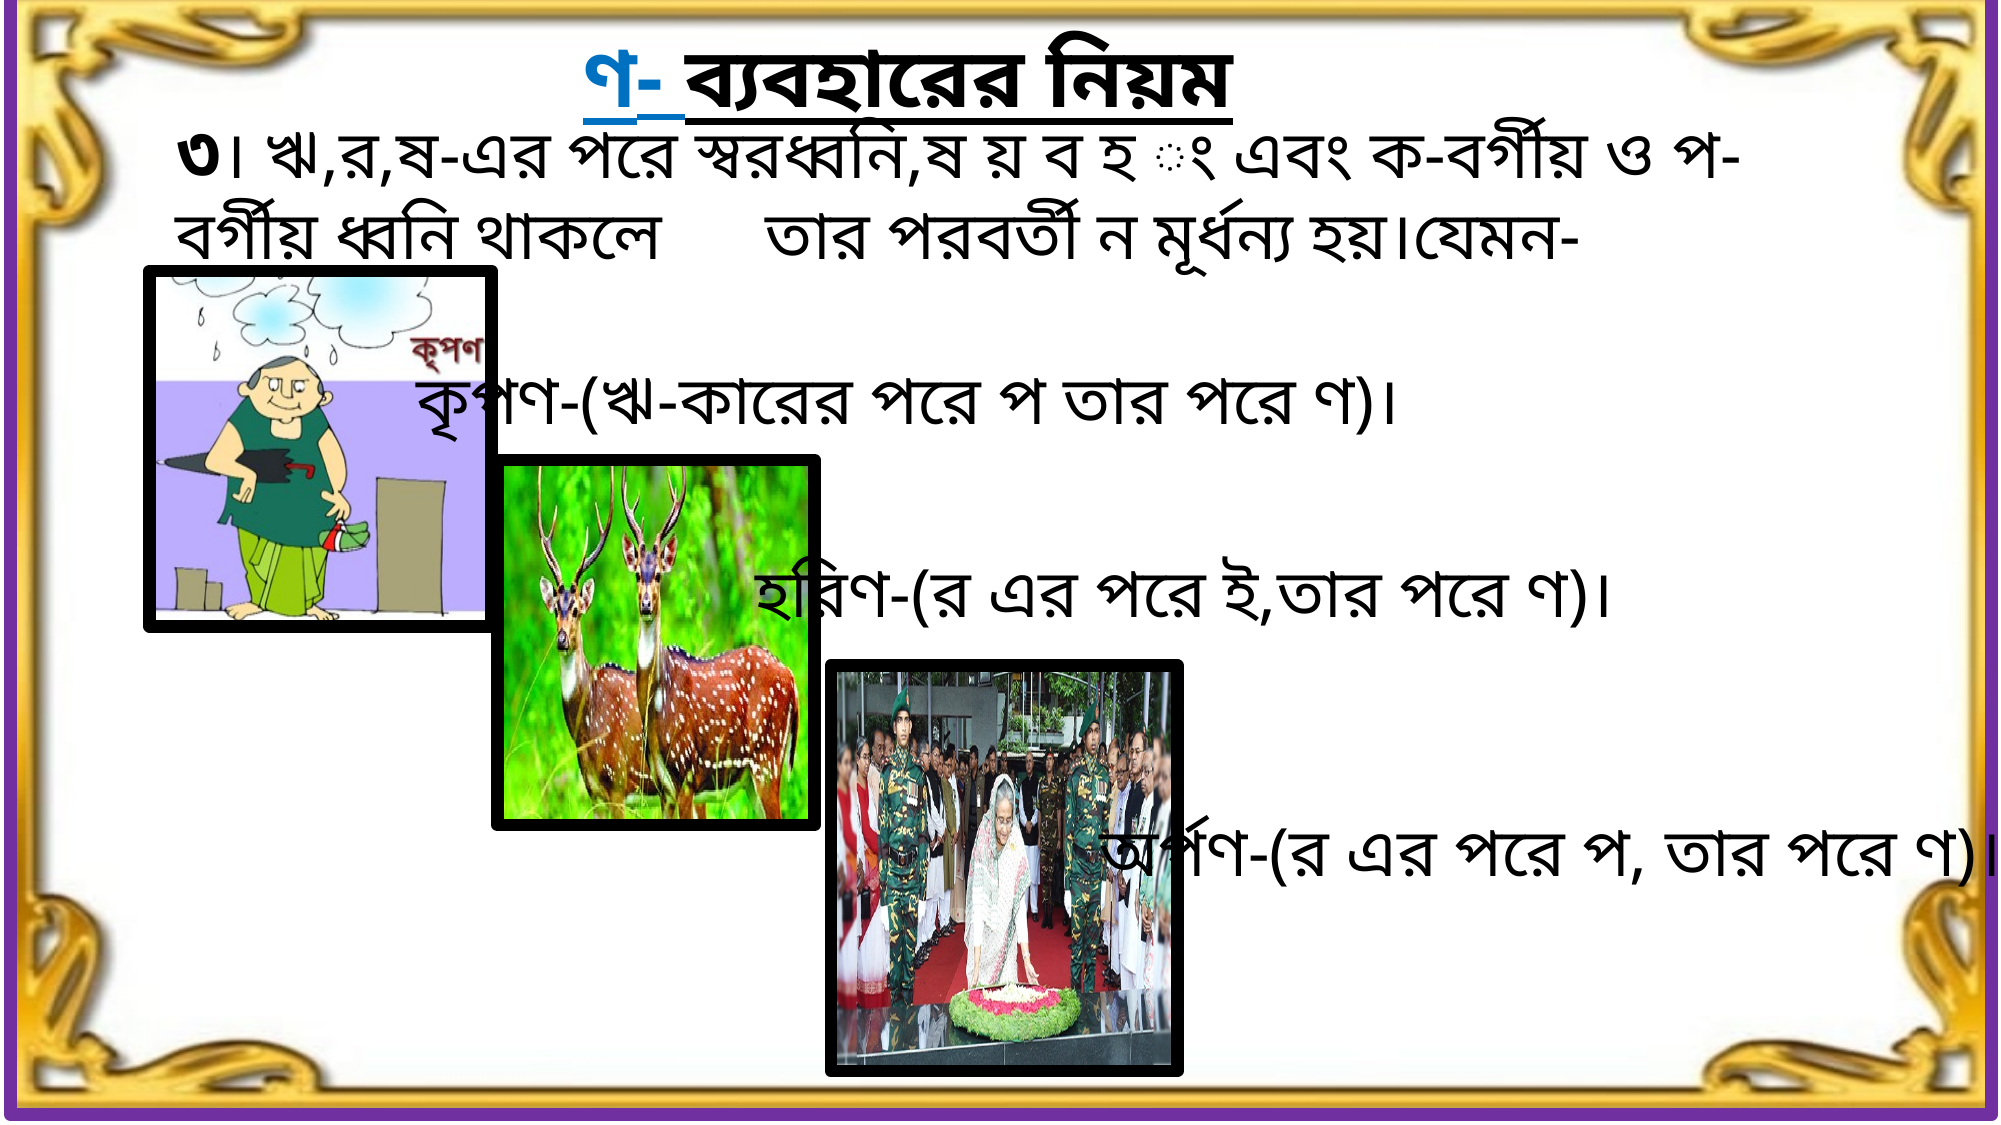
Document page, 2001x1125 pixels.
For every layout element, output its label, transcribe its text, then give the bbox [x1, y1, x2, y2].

text_box কৃপণ-(ঋ-কারের পরে প তার পরে ণ)। [486, 350, 1415, 445]
text_box ণ- ব্যবহারের নিয়ম [408, 16, 1409, 132]
text_box হরিণ-(র এর পরে ই,তার পরে ণ)। [809, 543, 1629, 638]
text_box ৩। ঋ,র,ষ-এর পরে স্বরধ্বনি,ষ য় ব হ ং এবং ক-বর্গীয় ও প-বর্গীয় ধ্বনি থাকলে তার পরবর্তী ন মূর্ধন্য হয়।যেমন- [160, 95, 1831, 281]
text_box অর্পণ-(র এর পরে প, তার পরে ণ)। [1171, 802, 2000, 898]
picture [17, 0, 1985, 1108]
picture [837, 671, 1171, 1065]
